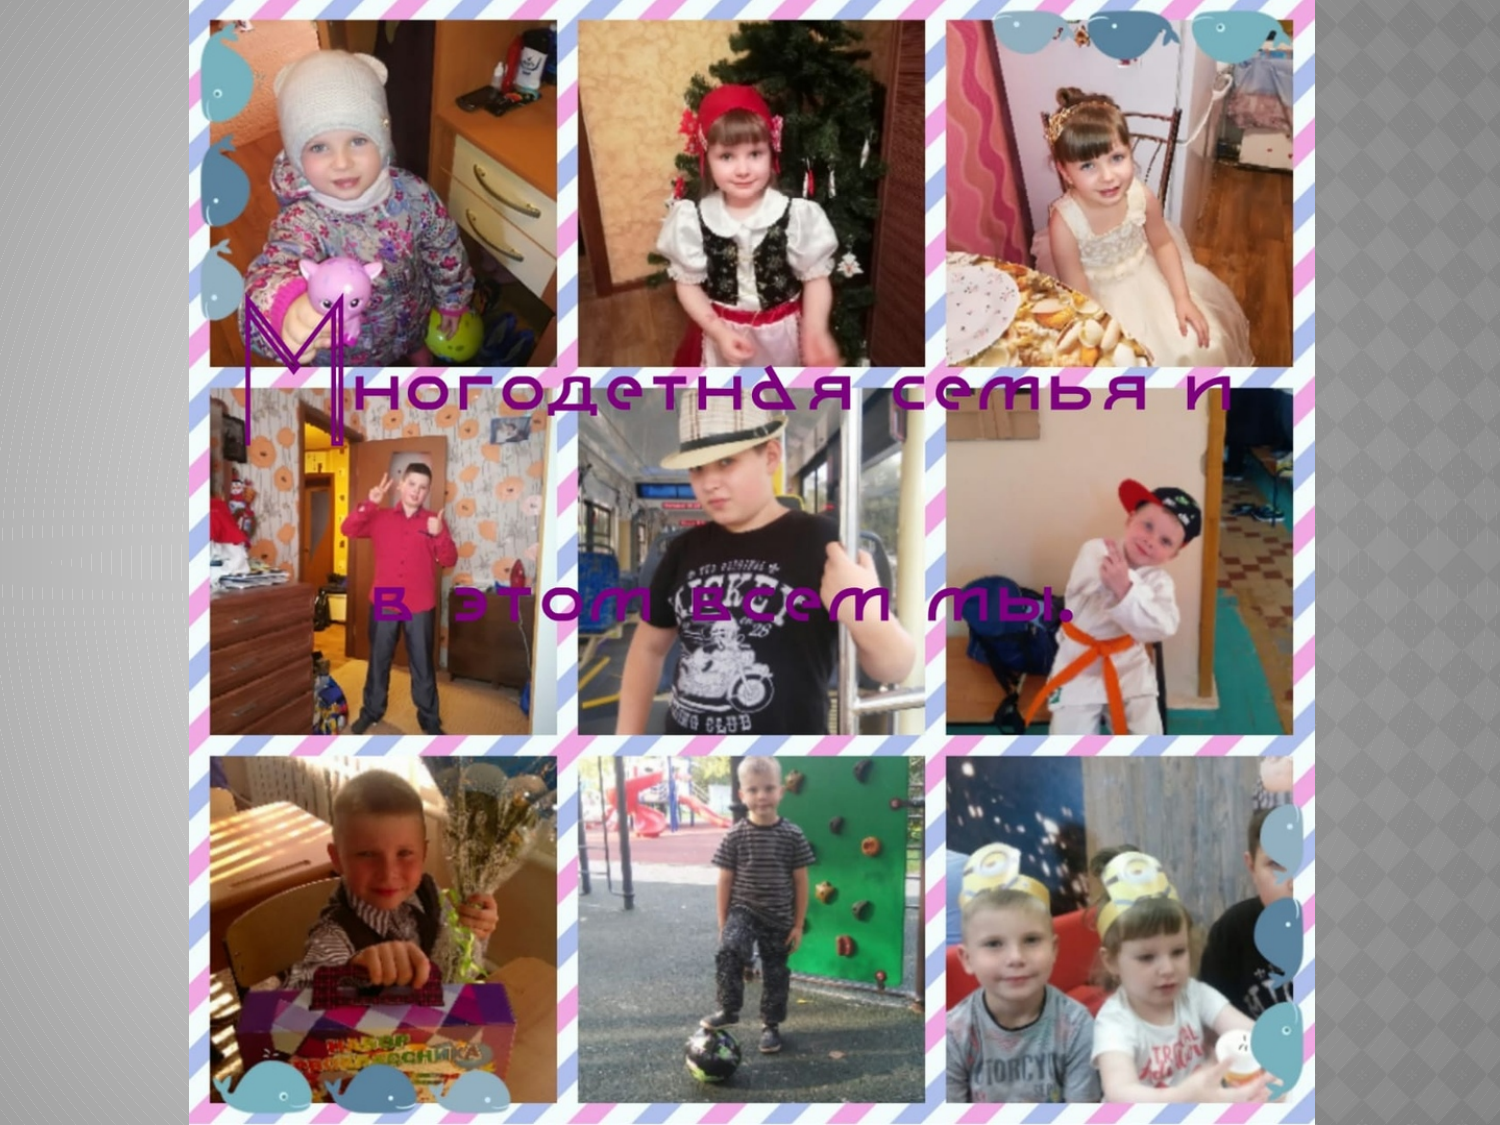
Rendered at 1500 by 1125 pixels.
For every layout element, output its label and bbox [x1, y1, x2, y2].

picture [189, 0, 1315, 1125]
